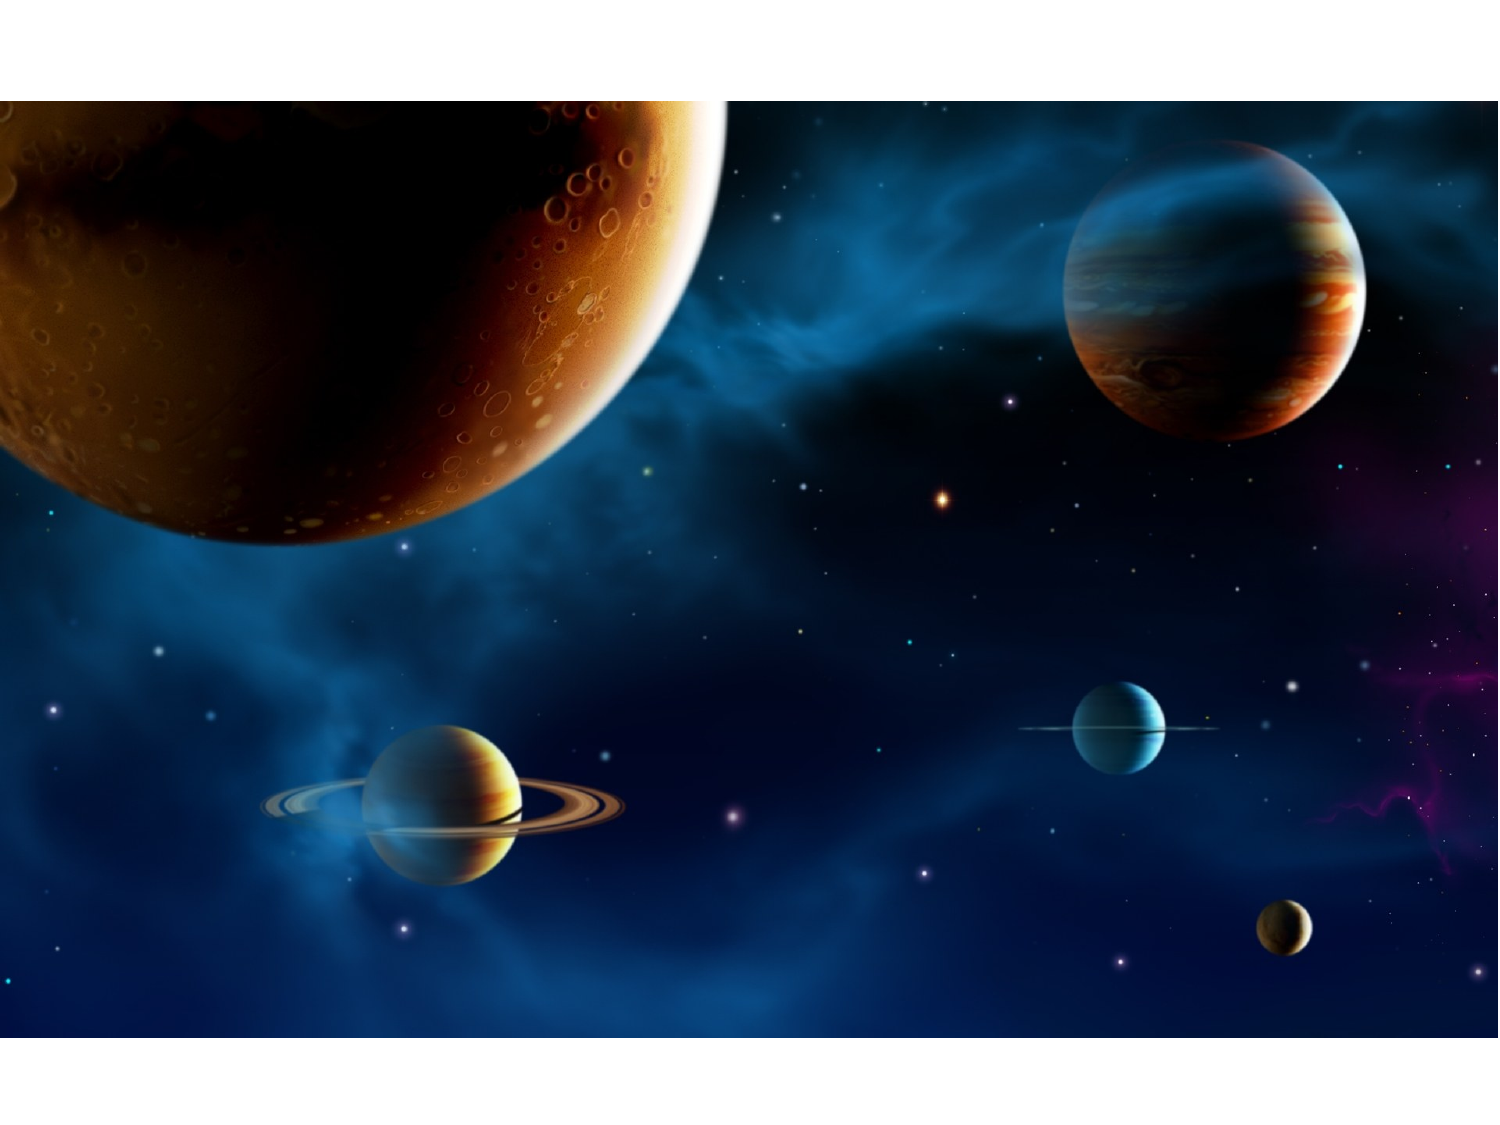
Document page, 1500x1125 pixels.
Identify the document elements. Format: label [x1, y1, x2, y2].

list [0, 101, 1498, 1038]
